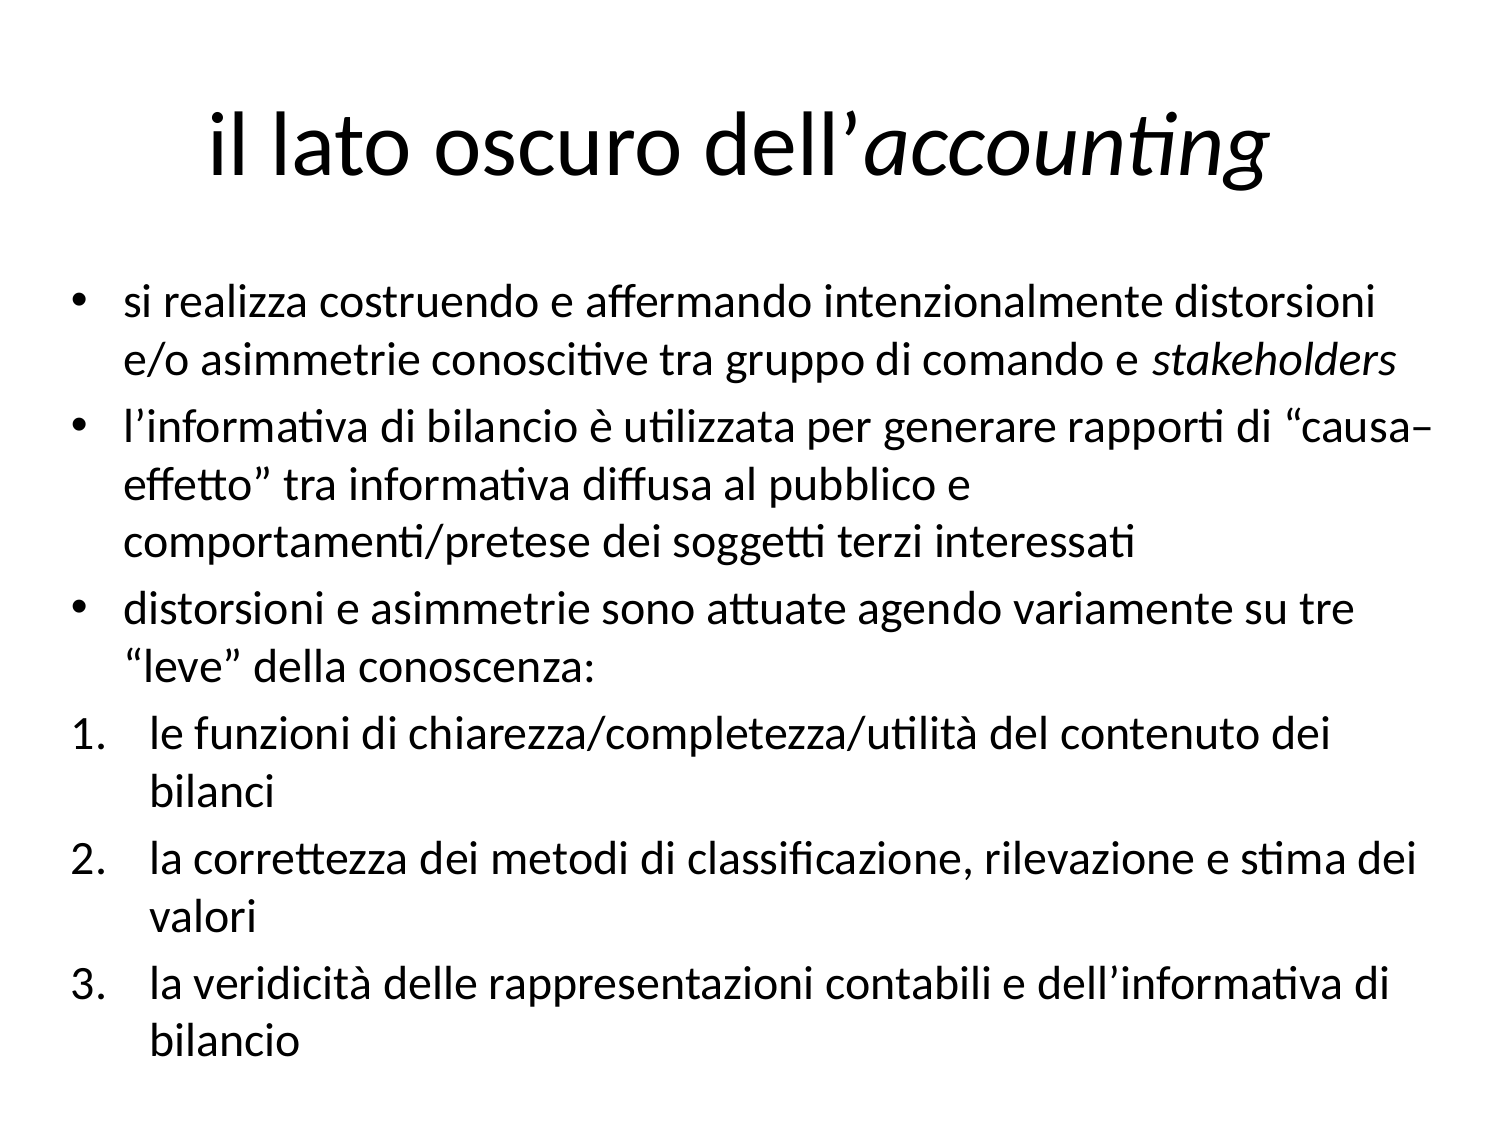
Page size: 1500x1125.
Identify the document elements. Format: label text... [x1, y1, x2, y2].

list si realizza costruendo e affermando intenzionalmente distorsioni e/o asimmetrie conoscitive tra gruppo di comando e stakeholders l’informativa di bilancio è utilizzata per generare rapporti di “causa–effetto” tra informativa diffusa al pubblico e comportamenti/pretese dei soggetti terzi interessati distorsioni e asimmetrie sono attuate agendo variamente su tre “leve” della conoscenza: le funzioni di chiarezza/completezza/utilità del contenuto dei bilanci la correttezza dei metodi di classificazione, rilevazione e stima dei valori la veridicità delle rappresentazioni contabili e dell’informativa di bilancio [55, 262, 1457, 1096]
title il lato oscuro dell’accounting [75, 45, 1425, 233]
